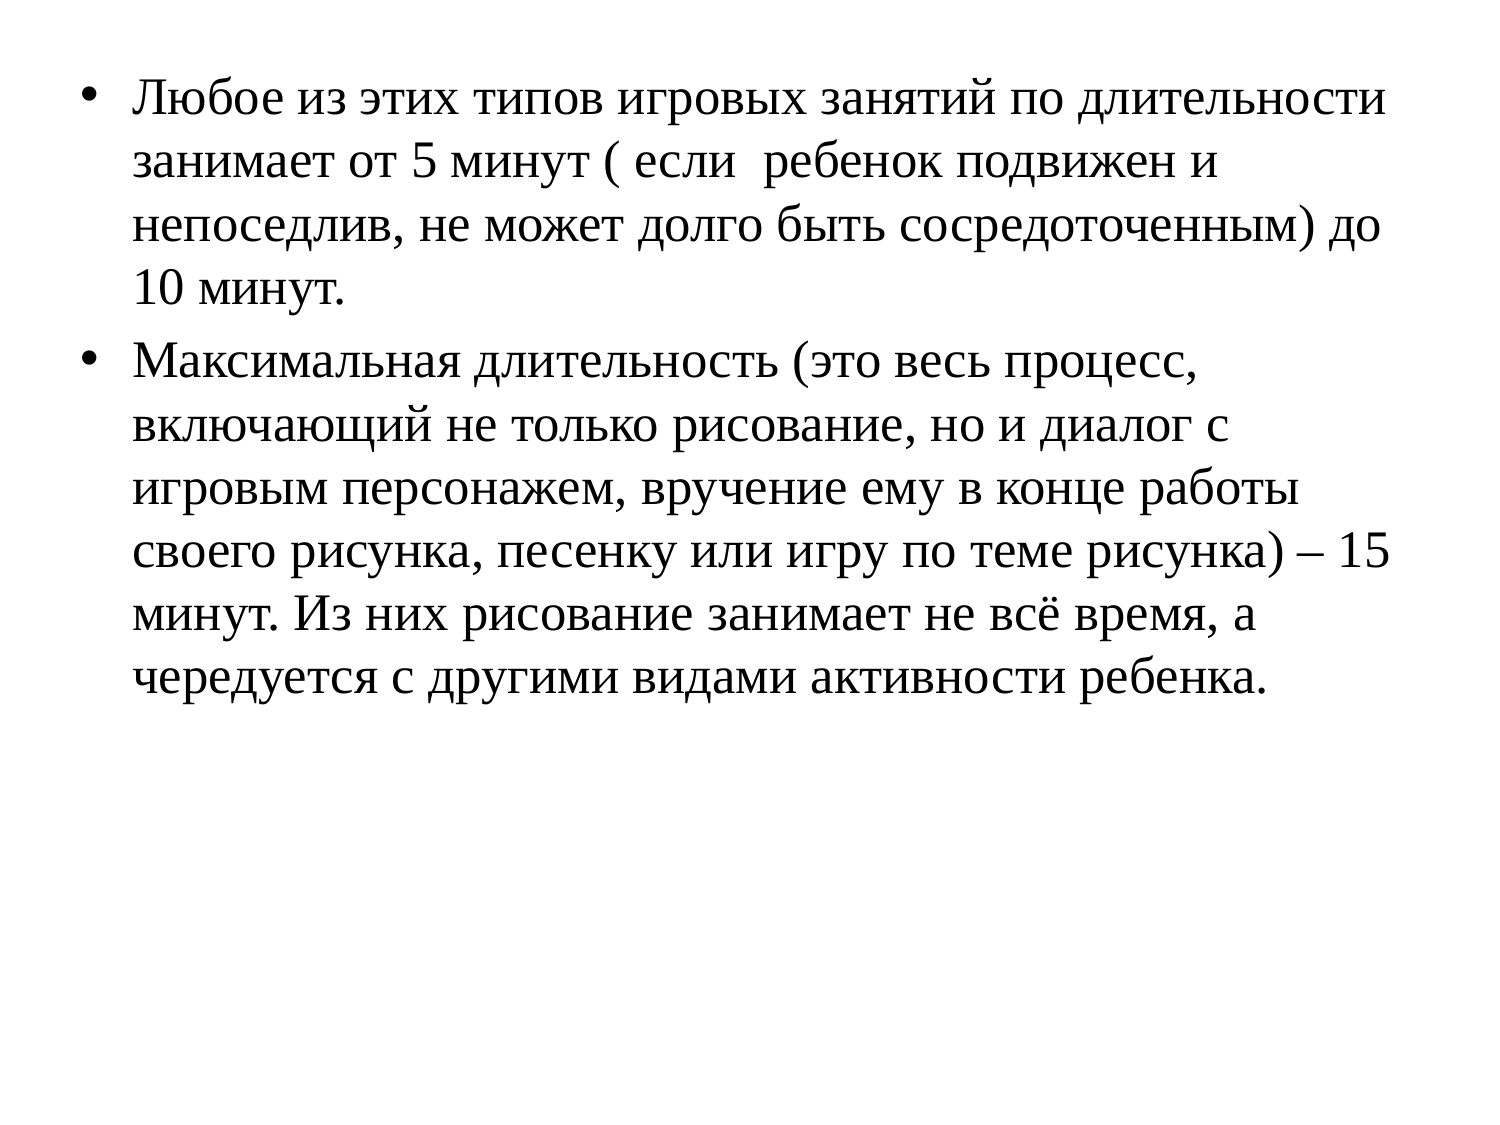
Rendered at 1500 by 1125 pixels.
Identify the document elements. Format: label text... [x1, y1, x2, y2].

list Любое из этих типов игровых занятий по длительности занимает от 5 минут ( если ребенок подвижен и непоседлив, не может долго быть сосредоточенным) до 10 минут. Максимальная длительность (это весь процесс, включающий не только рисование, но и диалог с игровым персонажем, вручение ему в конце работы своего рисунка, песенку или игру по теме рисунка) – 15 минут. Из них рисование занимает не всё время, а чередуется с другими видами активности ребенка. [64, 54, 1425, 716]
